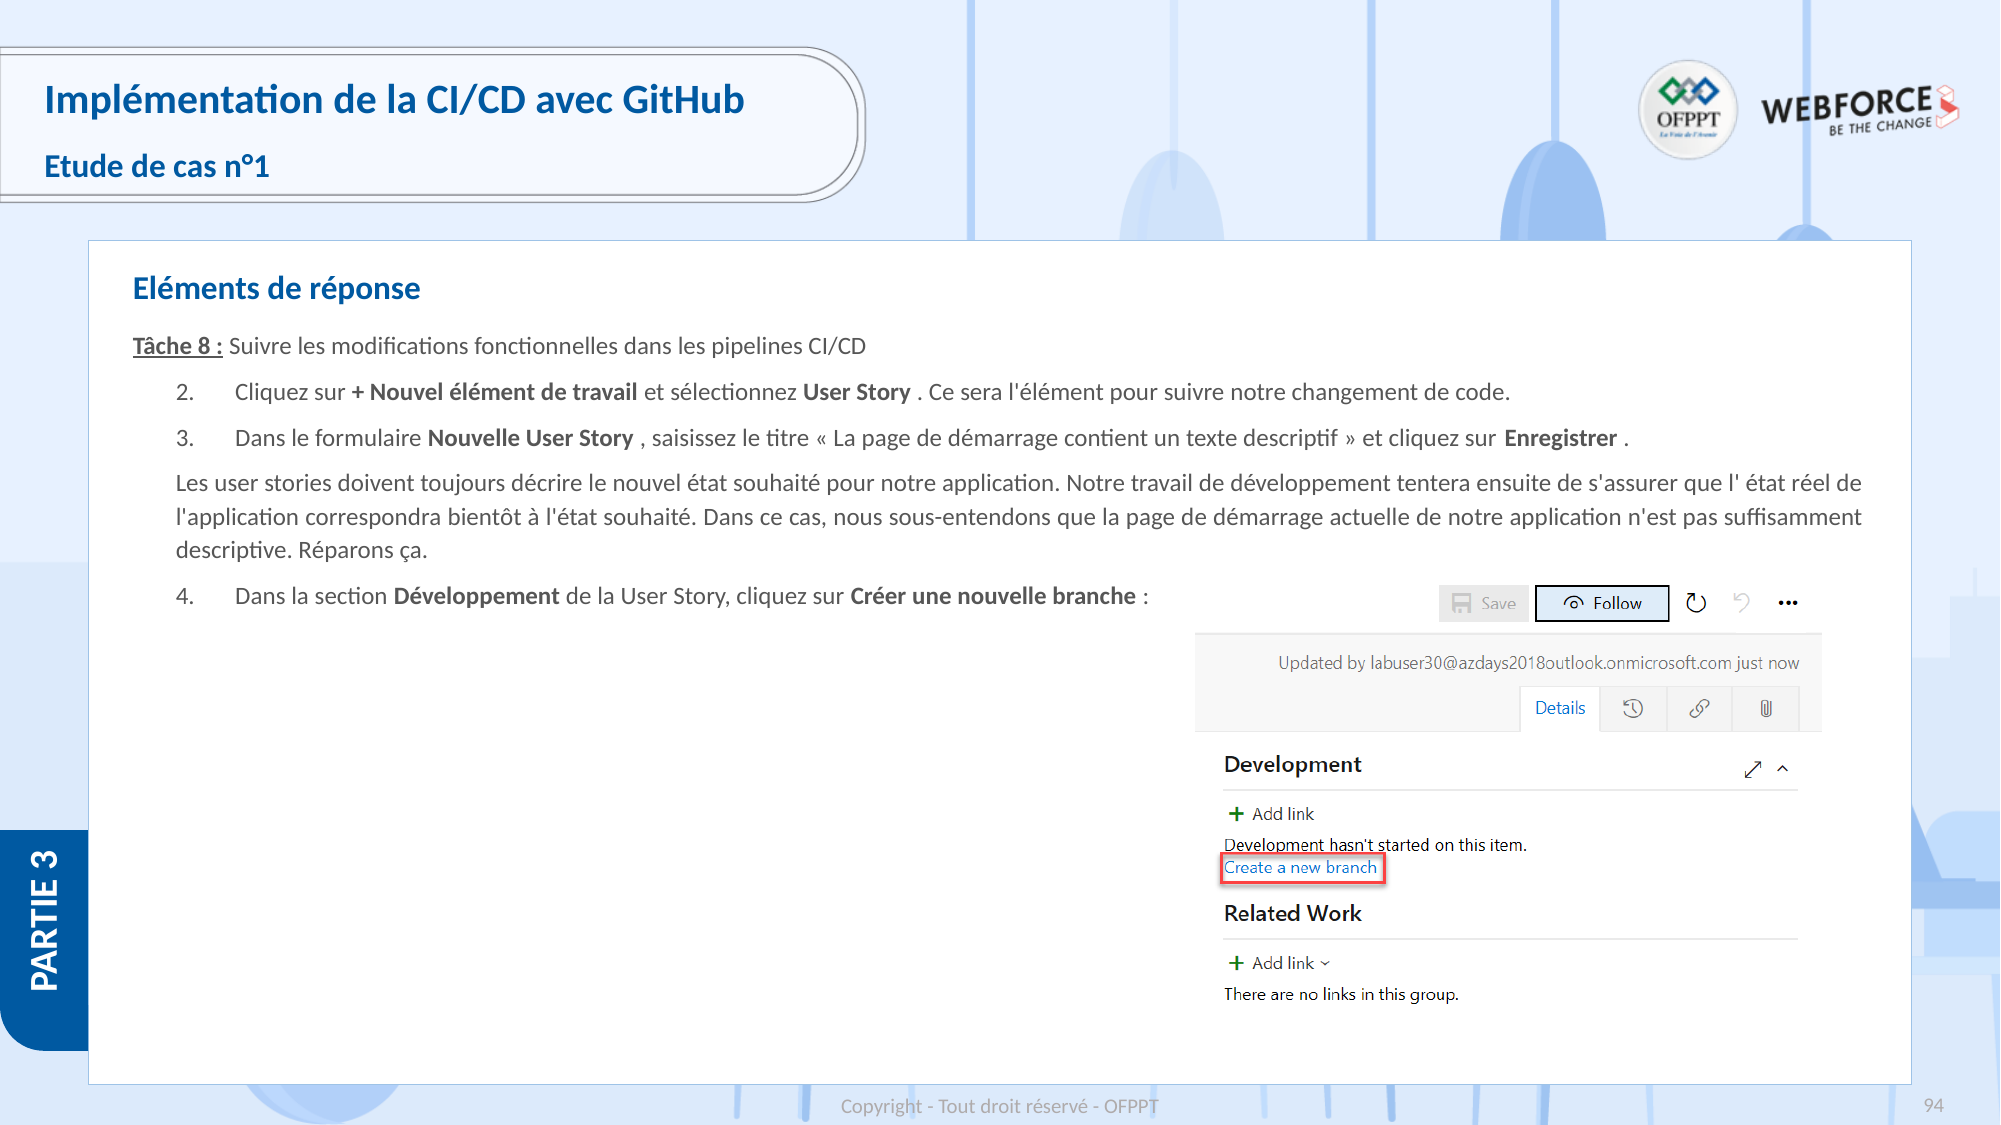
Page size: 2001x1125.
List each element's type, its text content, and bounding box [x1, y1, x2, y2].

list Tâche 8 : Suivre les modifications fonctionnelles dans les pipelines CI/CD Cliquez sur + Nouvel élément de travail et sélectionnez User Story . Ce sera l'élément pour suivre notre changement de code. Dans le formulaire Nouvelle User Story , saisissez le titre « La page de démarrage contient un texte descriptif » et cliquez sur Enregistrer . Les user stories doivent toujours décrire le nouvel état souhaité pour notre application. Notre travail de développement tentera ensuite de s'assurer que l' état réel de l'application correspondra bientôt à l'état souhaité. Dans ce cas, nous sous-entendons que la page de démarrage actuelle de notre application n'est pas suffisamment descriptive. Réparons ça. Dans la section Développement de la User Story, cliquez sur Créer une nouvelle branche : [118, 318, 1881, 1060]
picture [1195, 562, 1822, 1024]
picture [0, 0, 2000, 1125]
list Etude de cas n°1 [29, 140, 863, 214]
list Eléments de réponse [118, 265, 1881, 318]
title Implémentation de la CI/CD avec GitHub [29, 65, 863, 134]
